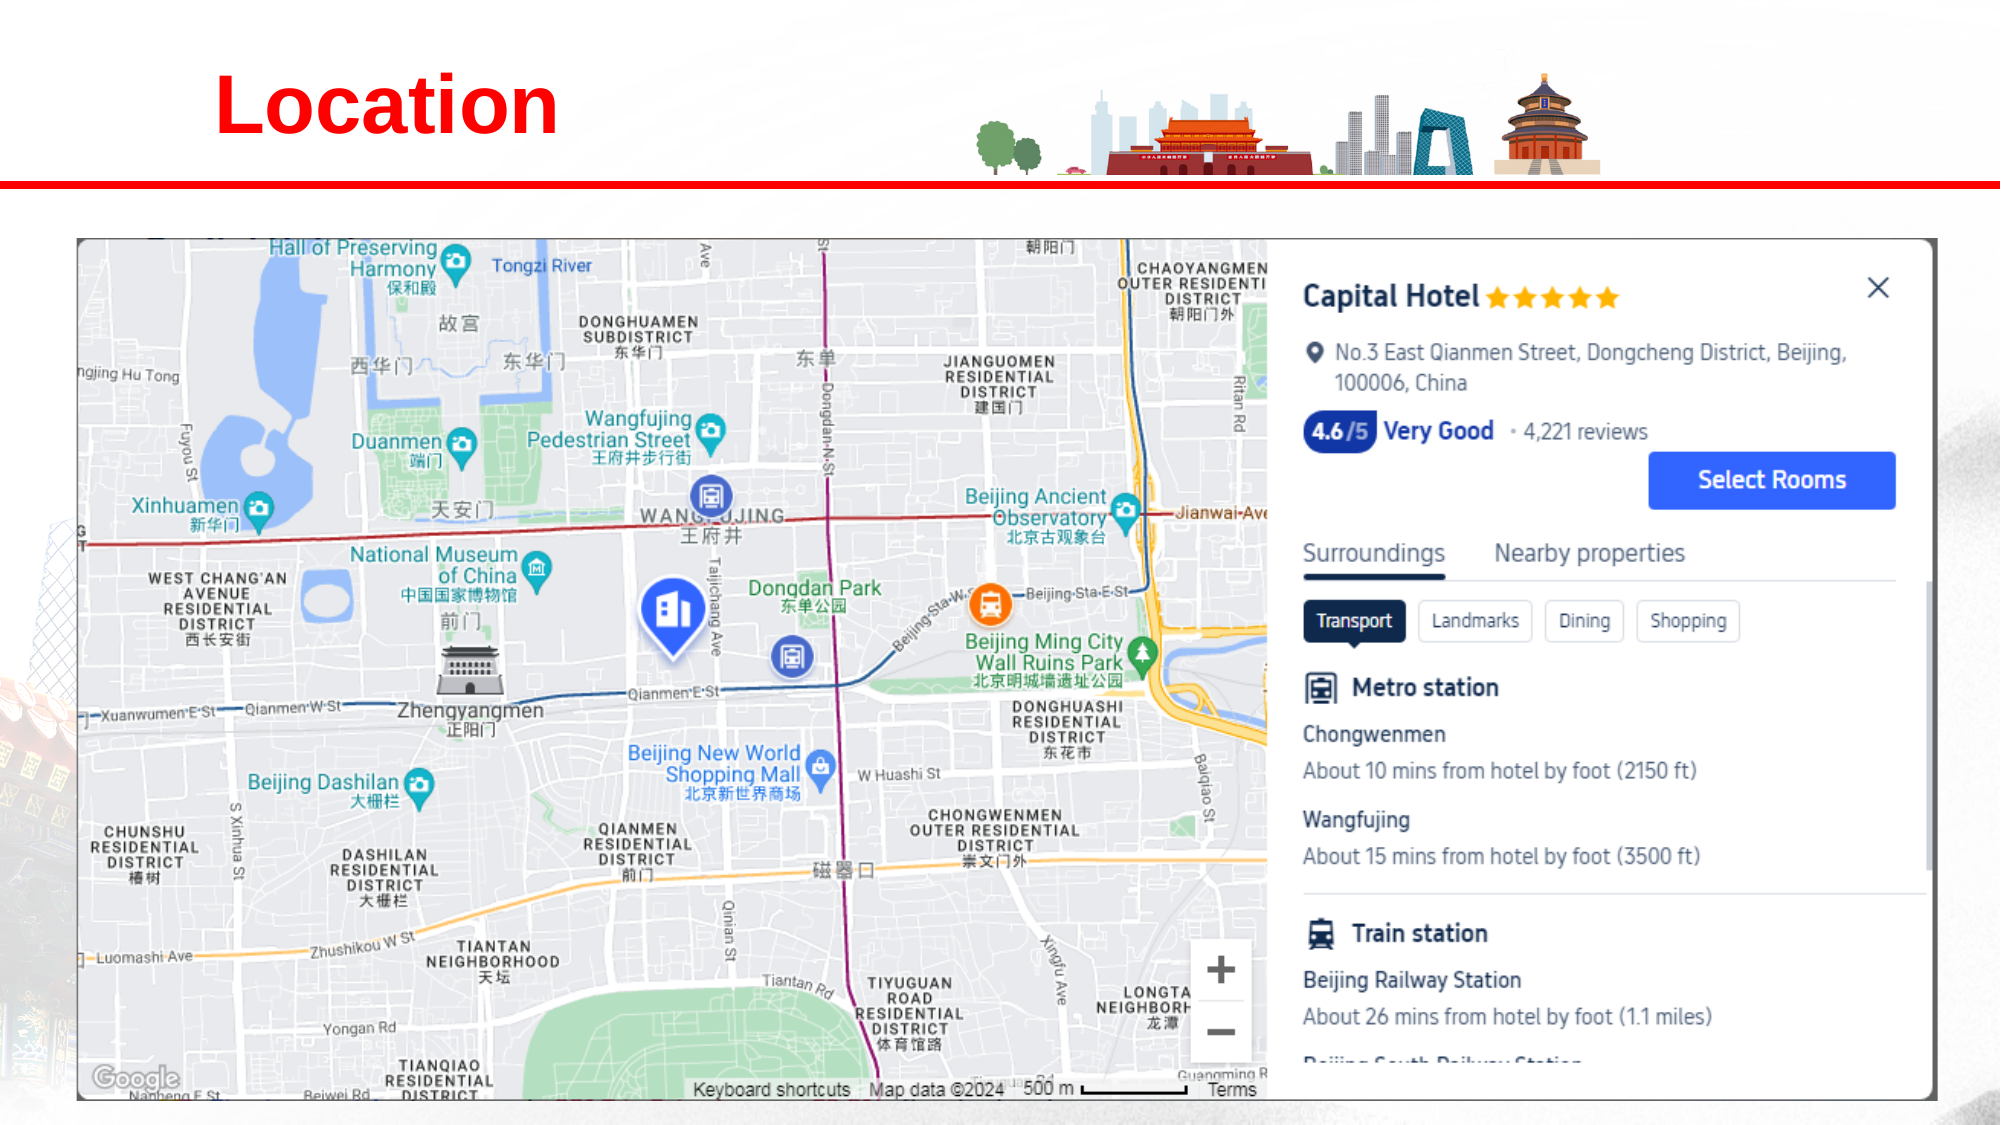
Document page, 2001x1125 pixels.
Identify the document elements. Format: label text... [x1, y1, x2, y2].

picture [0, 0, 2000, 185]
text_box Location [1, 42, 774, 158]
picture [0, 186, 2000, 1125]
